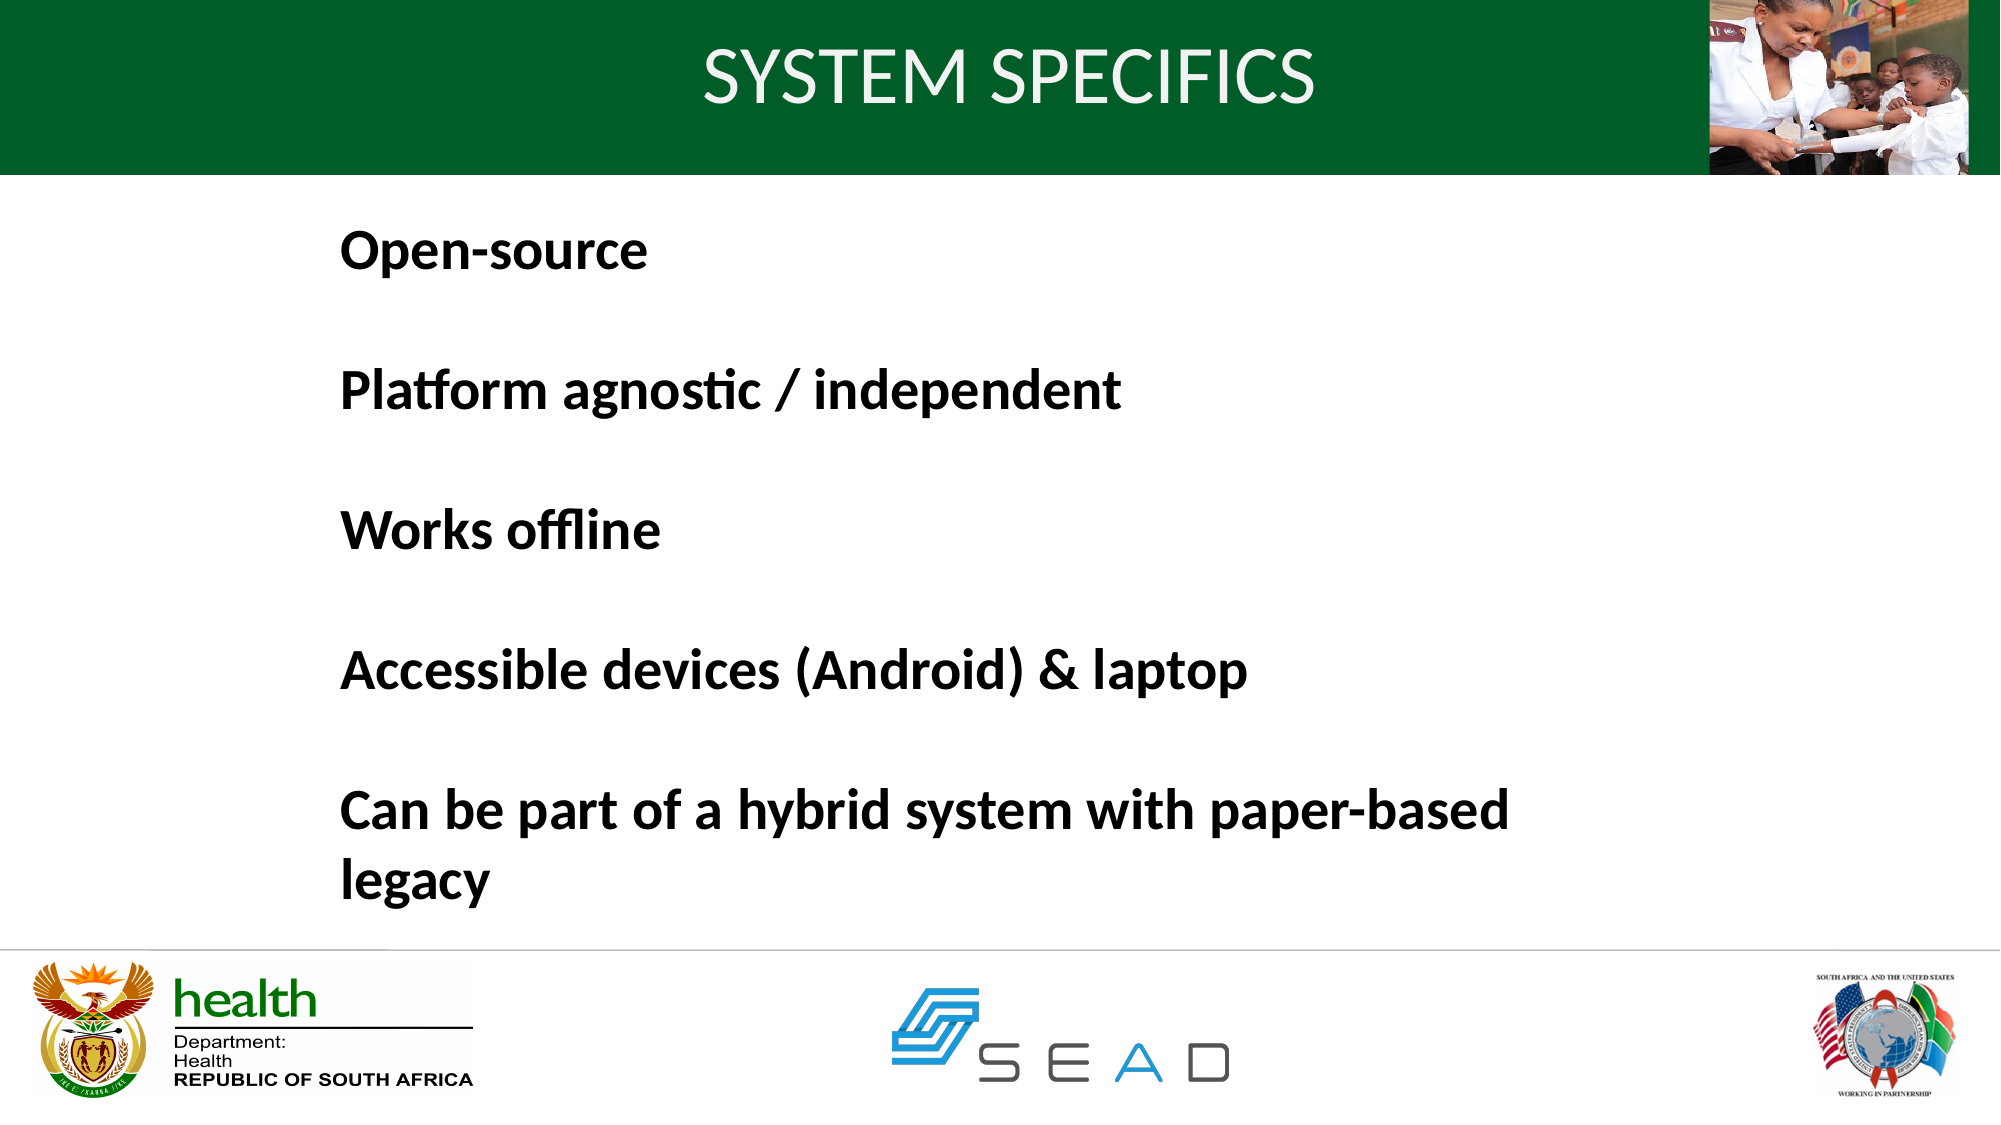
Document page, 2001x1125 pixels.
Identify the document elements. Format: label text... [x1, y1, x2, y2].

picture [892, 988, 1229, 1082]
picture [33, 962, 473, 1098]
picture [1709, 0, 1969, 175]
picture [1813, 974, 1956, 1097]
title SYSTEM SPECIFICS [147, 12, 1873, 188]
